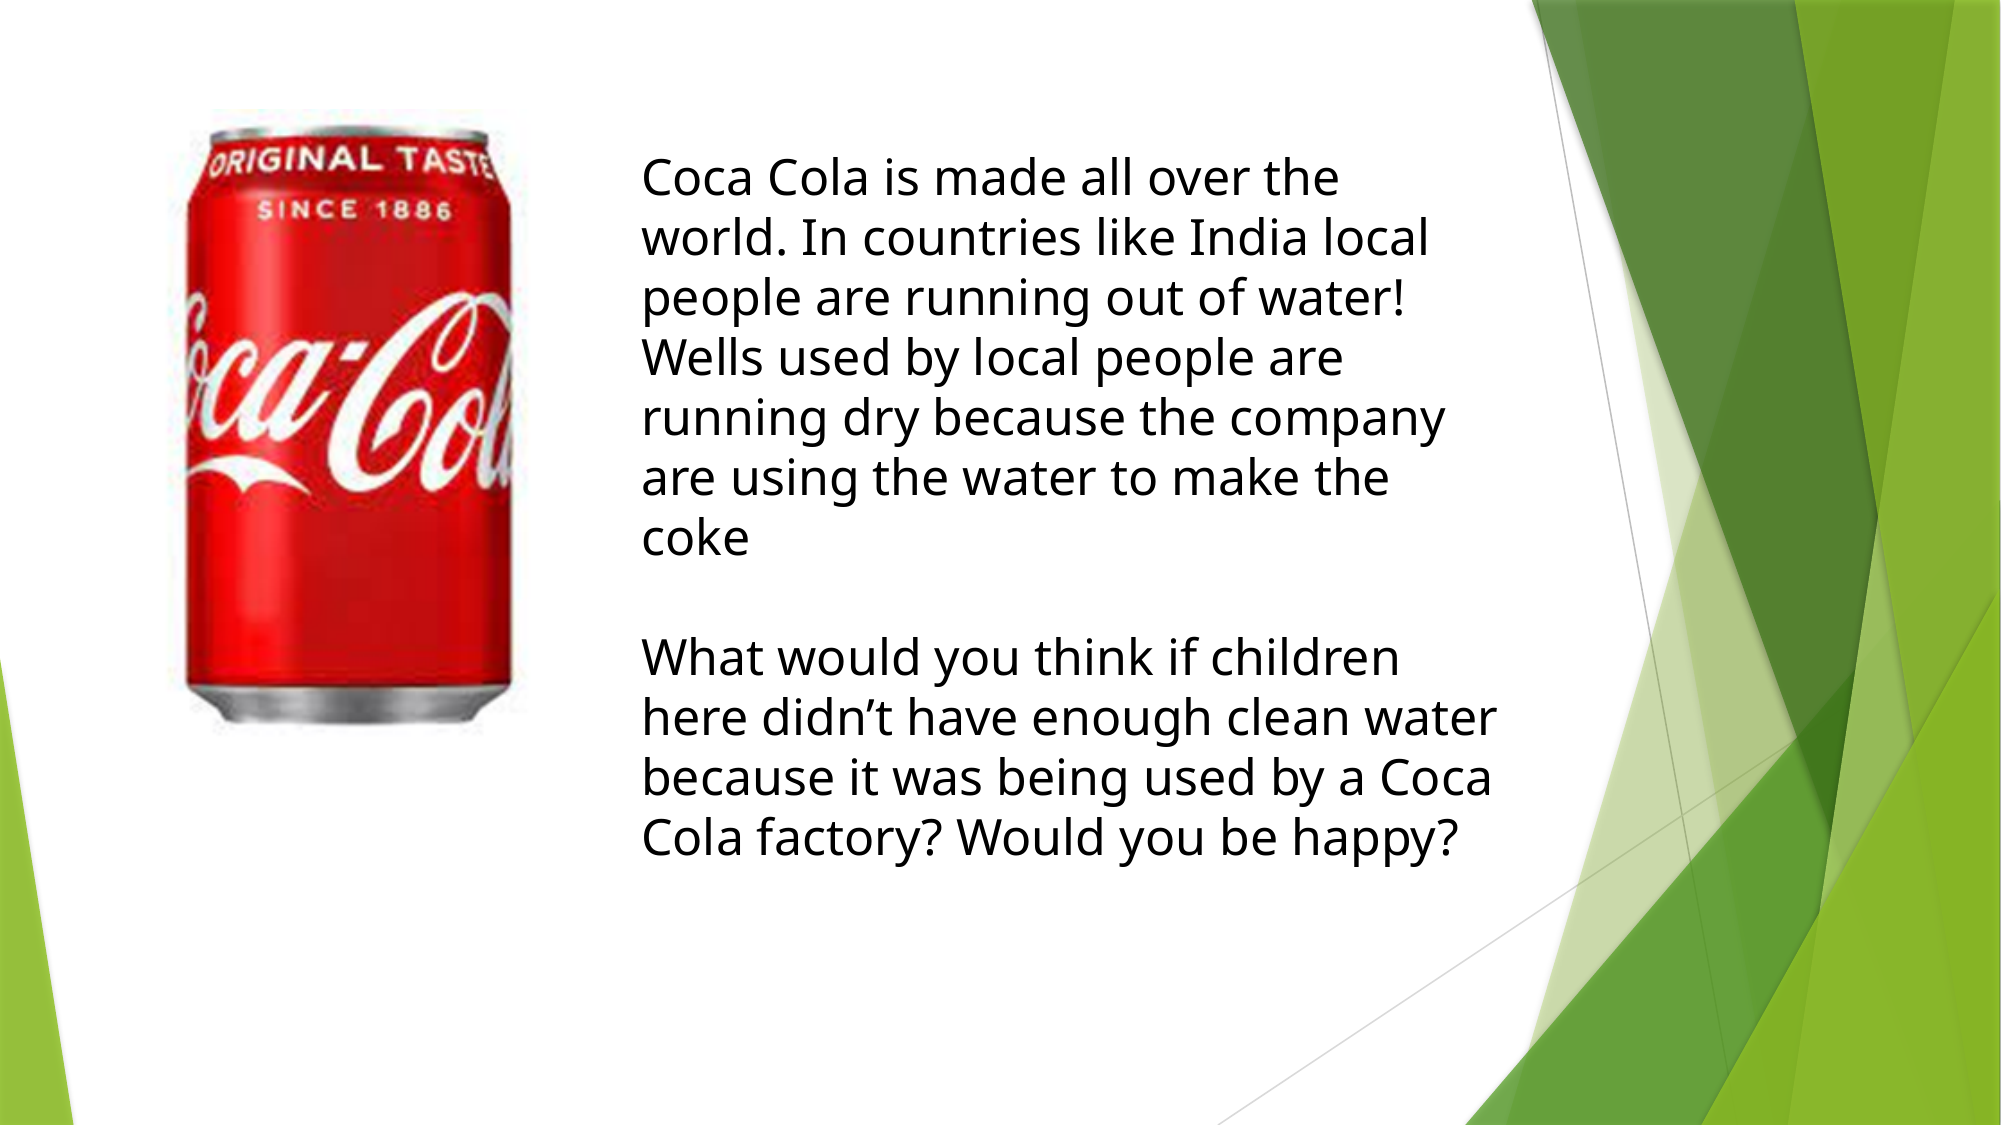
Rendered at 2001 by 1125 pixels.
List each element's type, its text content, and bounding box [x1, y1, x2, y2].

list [33, 109, 665, 739]
text_box Coca Cola is made all over the world. In countries like India local people are running out of water! Wells used by local people are running dry because the company are using the water to make the coke What would you think if children here didn’t have enough clean water because it was being used by a Coca Cola factory? Would you be happy? [626, 138, 1514, 934]
